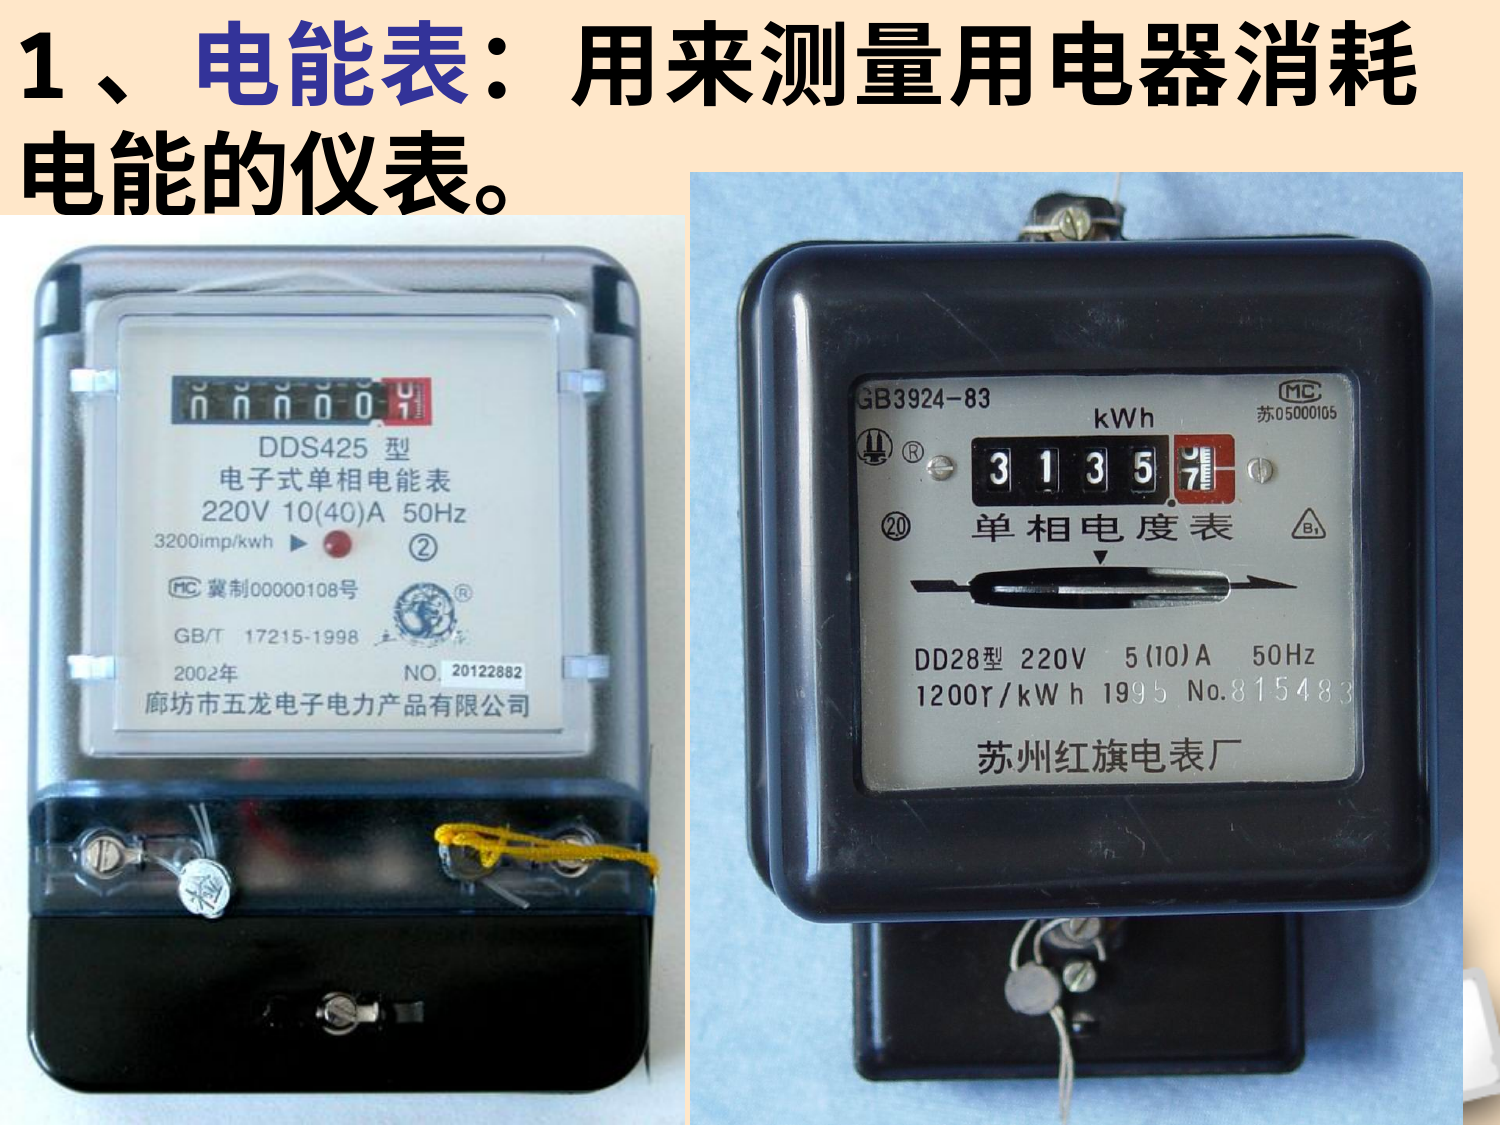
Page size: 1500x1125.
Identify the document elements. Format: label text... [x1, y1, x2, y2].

picture [0, 0, 1500, 1125]
text_box 1、电能表：用来测量用电器消耗电能的仪表。 [0, 0, 1436, 215]
